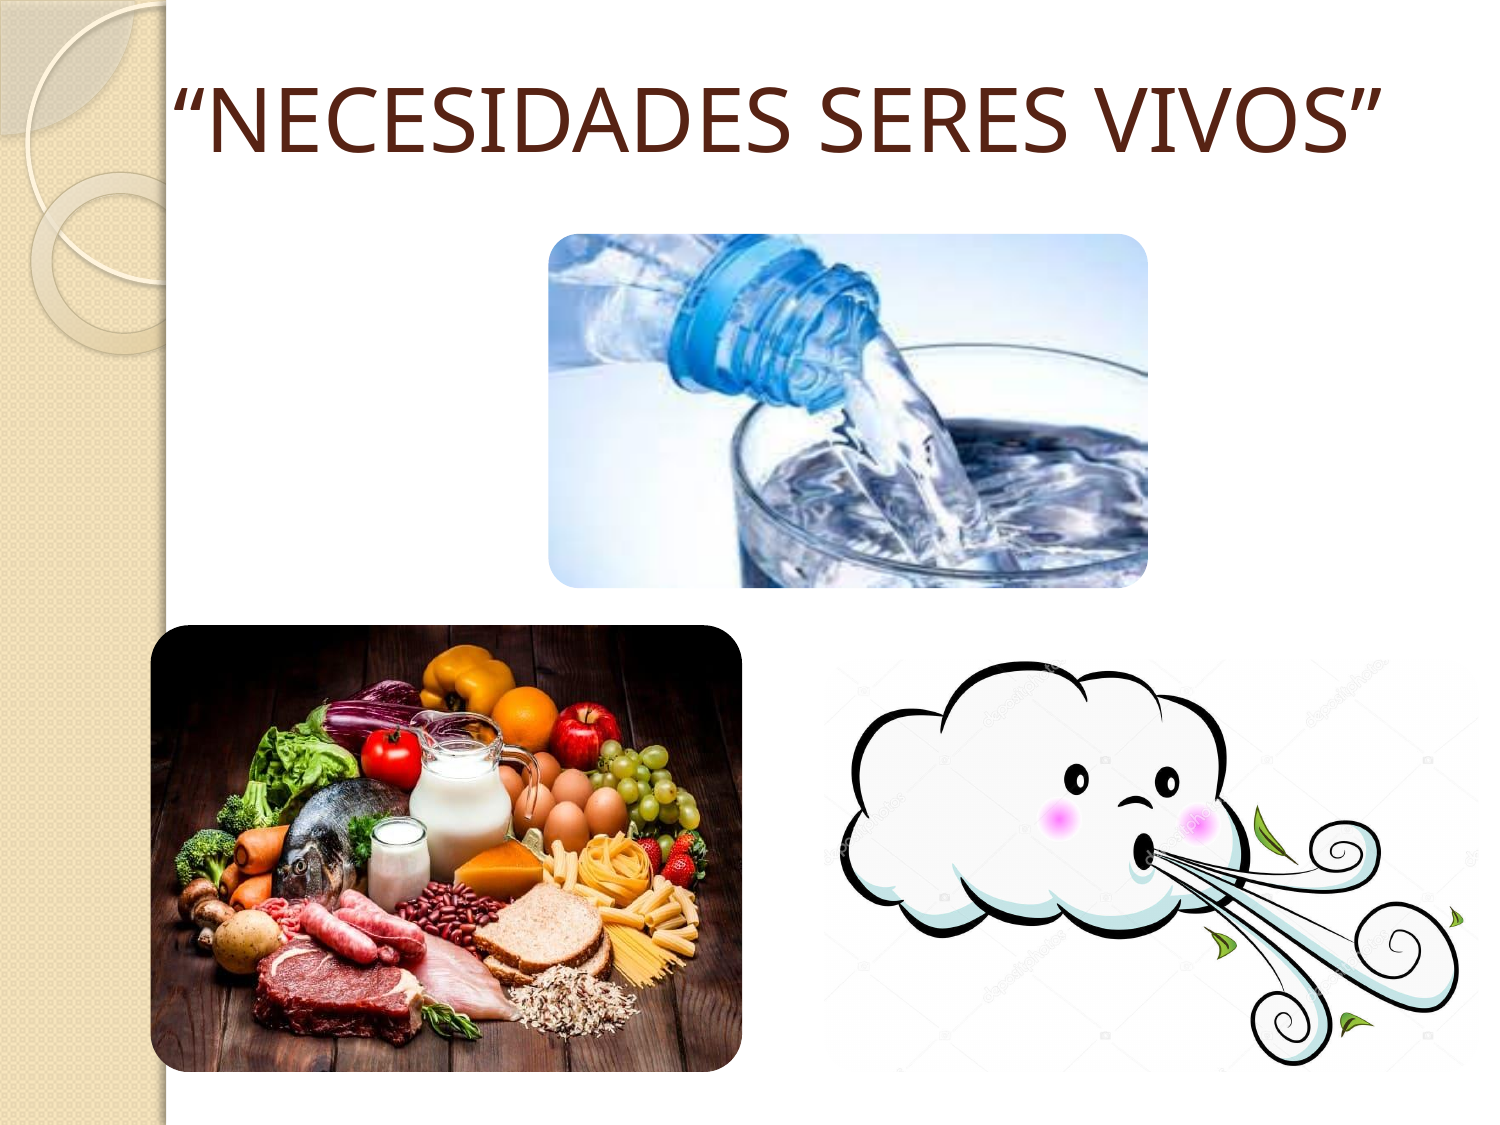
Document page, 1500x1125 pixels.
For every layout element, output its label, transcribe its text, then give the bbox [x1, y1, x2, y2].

title “NECESIDADES SERES VIVOS” [110, 23, 1446, 211]
picture [823, 659, 1479, 1073]
picture [548, 233, 1149, 589]
picture [150, 624, 743, 1073]
